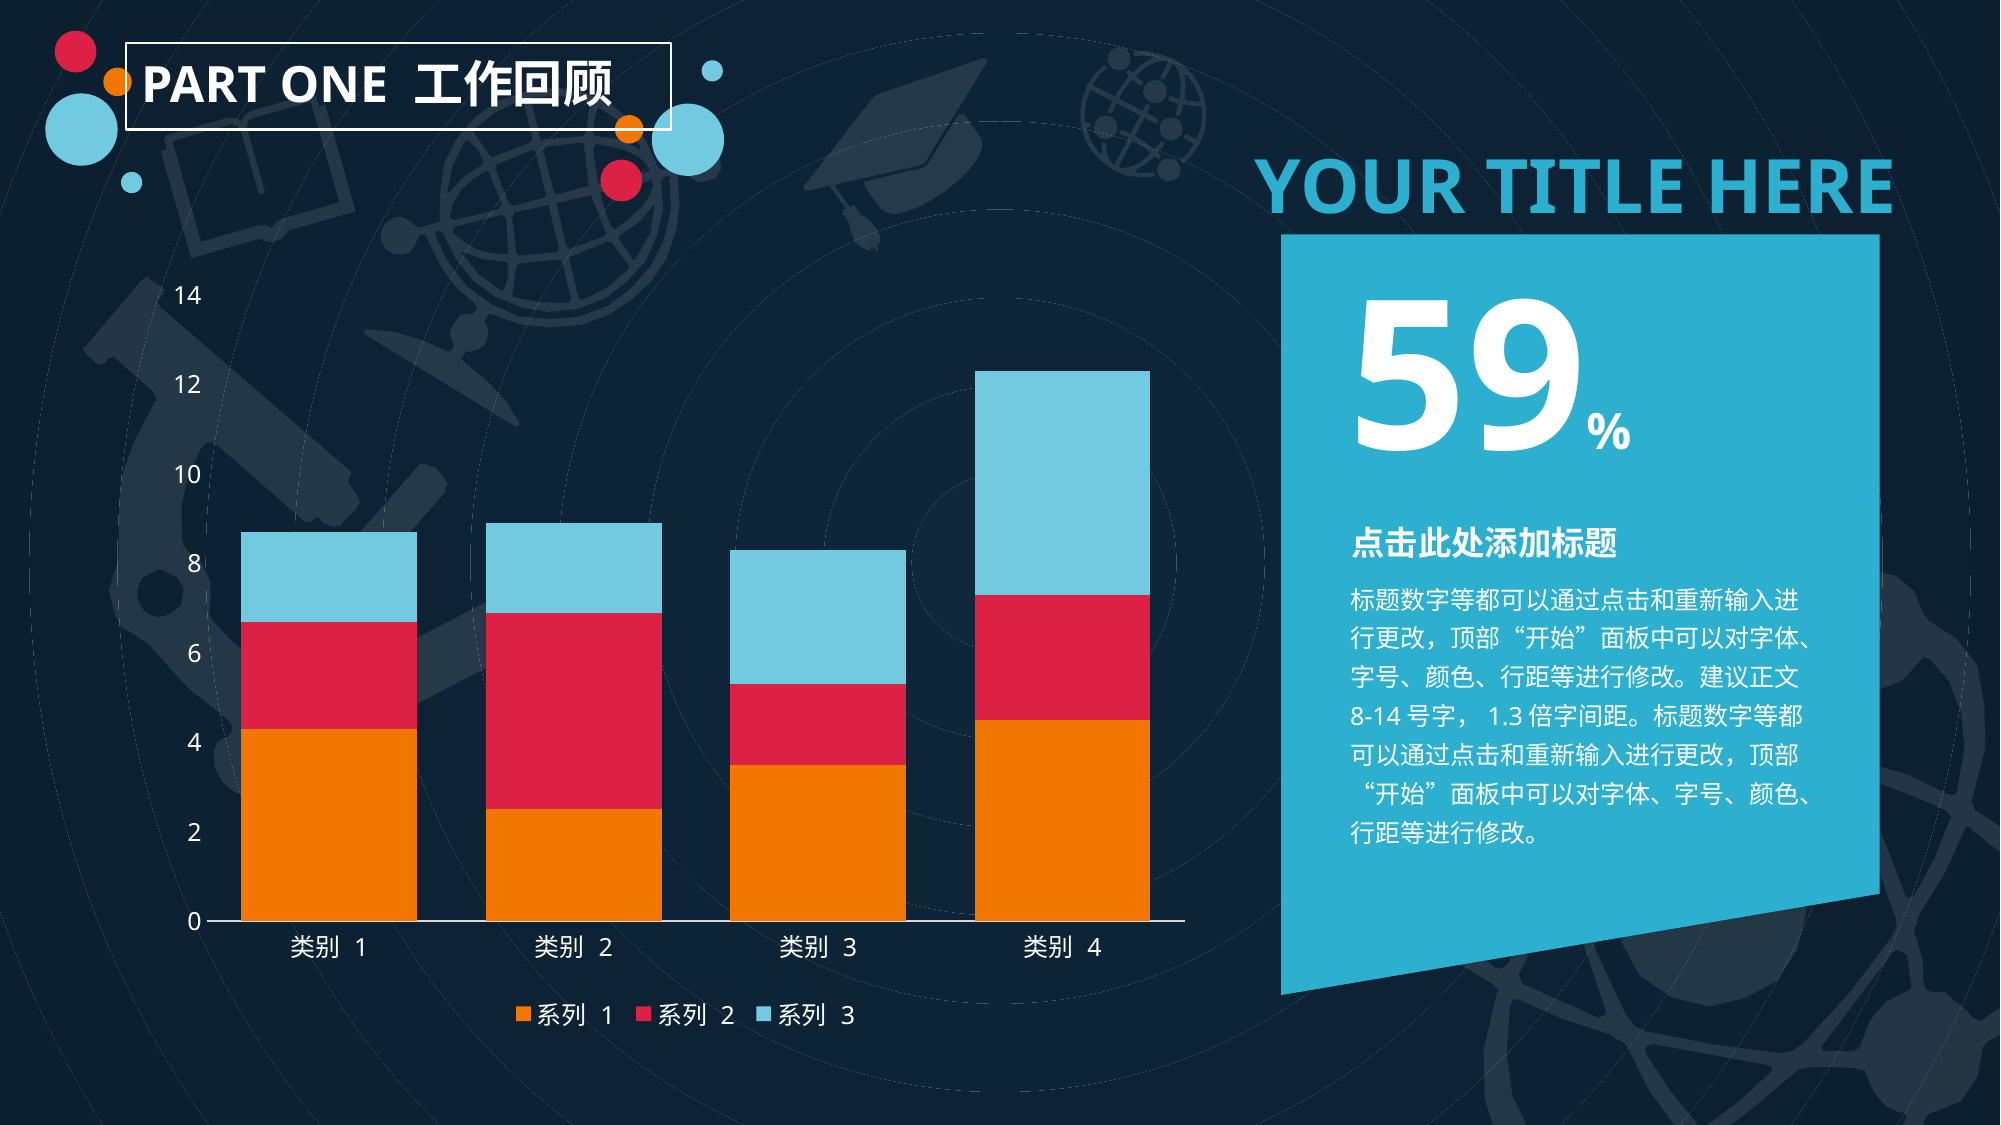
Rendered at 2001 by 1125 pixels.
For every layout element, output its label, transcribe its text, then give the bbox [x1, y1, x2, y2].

text_box YOUR TITLE HERE [1239, 104, 1912, 237]
text_box 标题数字等都可以通过点击和重新输入进行更改，顶部“开始”面板中可以对字体、字号、颜色、行距等进行修改。建议正文8-14号字，1.3倍字间距。标题数字等都可以通过点击和重新输入进行更改，顶部“开始”面板中可以对字体、字号、颜色、行距等进行修改。 [1335, 567, 1835, 855]
list PART ONE 工作回顾 [125, 42, 672, 131]
text_box 点击此处添加标题 [1337, 502, 1633, 570]
text_box 59% [1333, 233, 1647, 499]
text_box [1280, 237, 1881, 997]
chart [151, 262, 1206, 1041]
